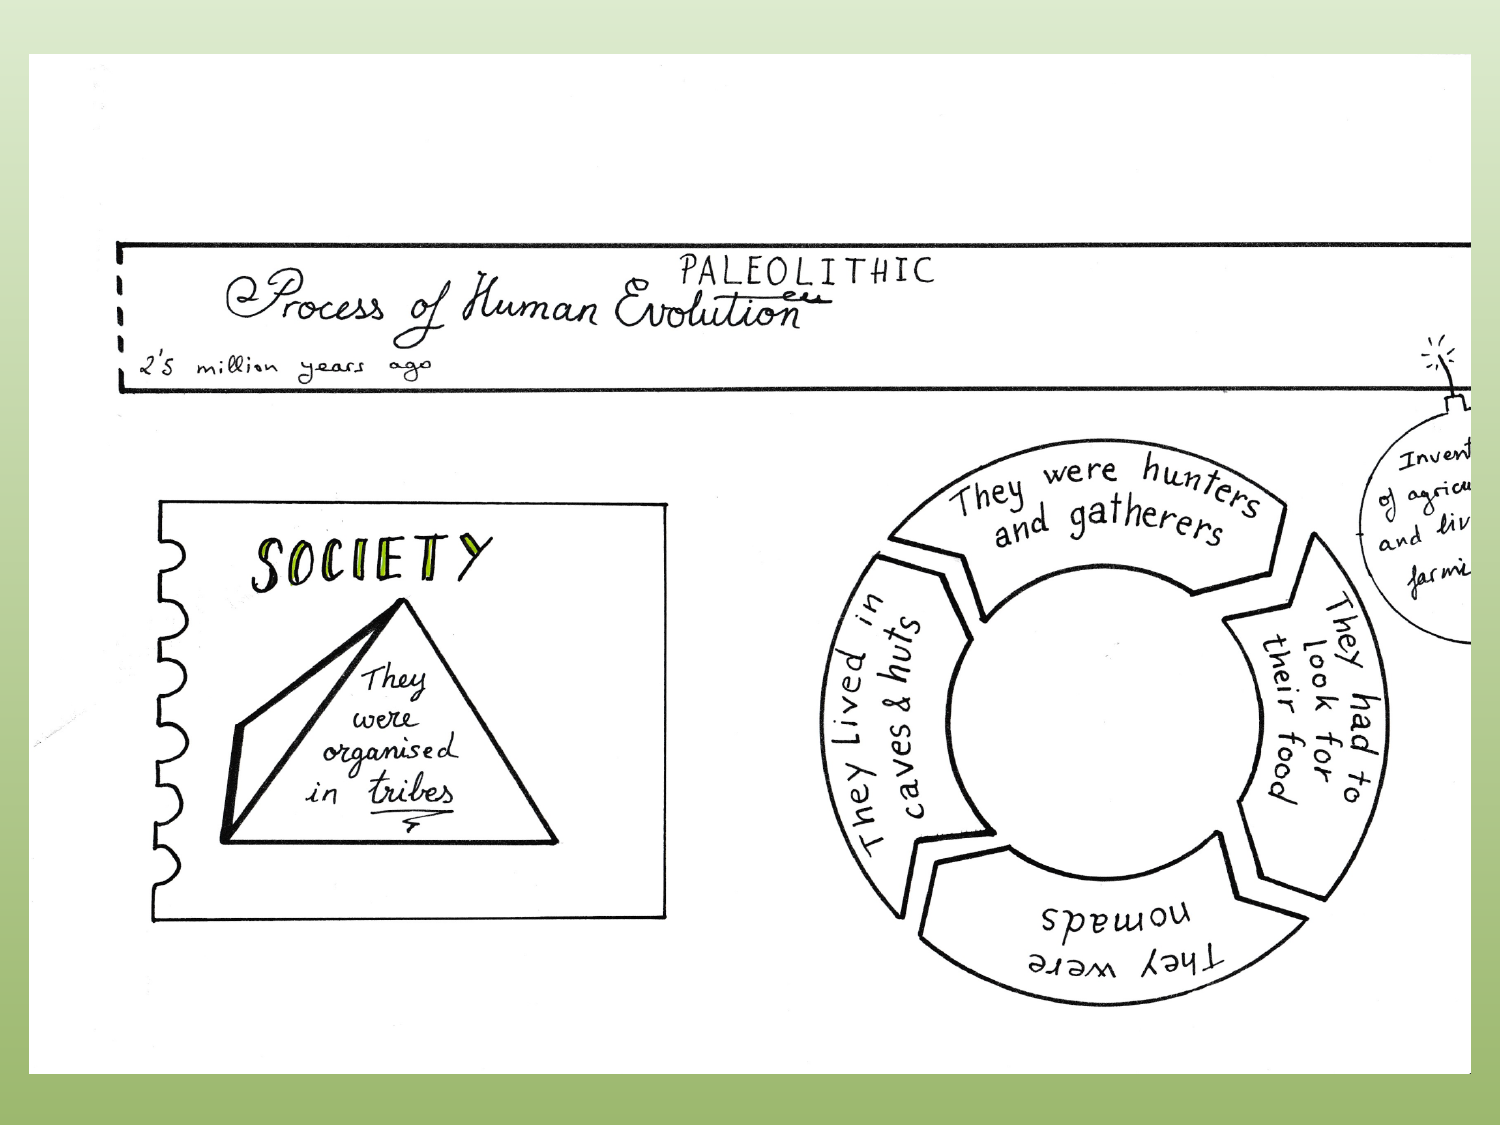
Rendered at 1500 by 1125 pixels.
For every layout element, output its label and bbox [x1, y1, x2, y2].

picture [29, 54, 1471, 1074]
